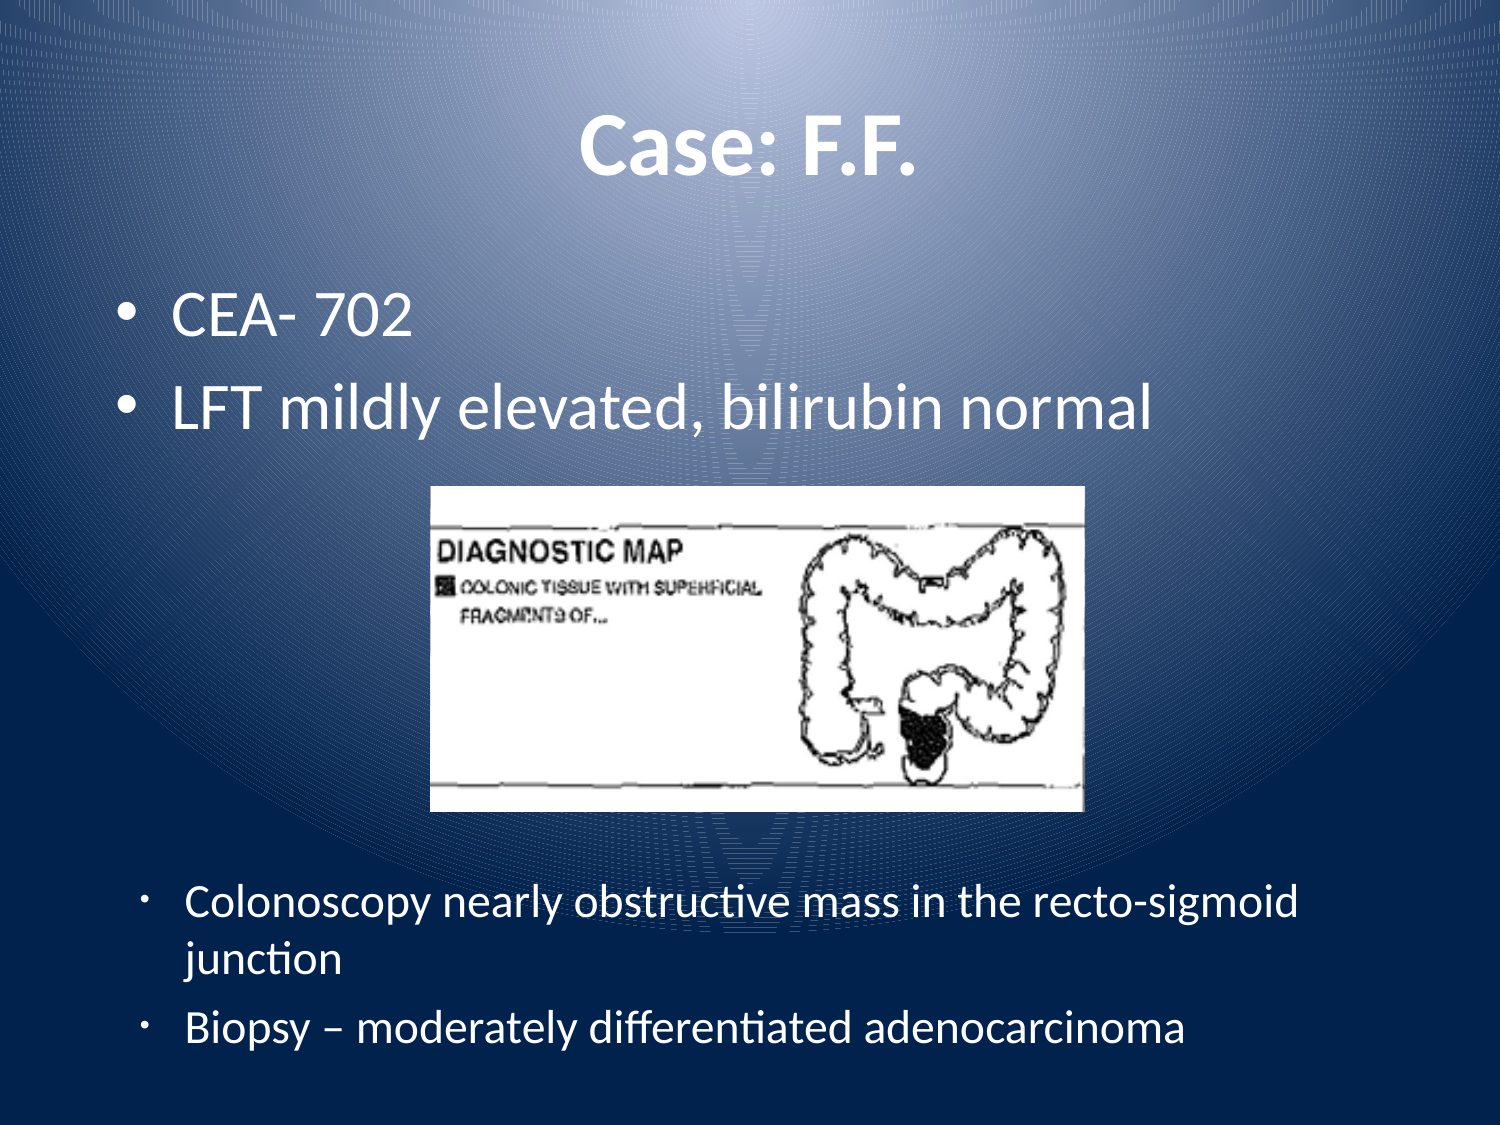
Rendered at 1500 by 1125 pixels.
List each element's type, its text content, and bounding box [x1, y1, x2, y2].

text_box Colonoscopy nearly obstructive mass in the recto-sigmoid junction Biopsy – moderately differentiated adenocarcinoma [124, 862, 1463, 1063]
title Case: F.F. [75, 45, 1425, 233]
picture [429, 486, 1086, 813]
list CEA- 702 LFT mildly elevated, bilirubin normal [100, 262, 1438, 463]
